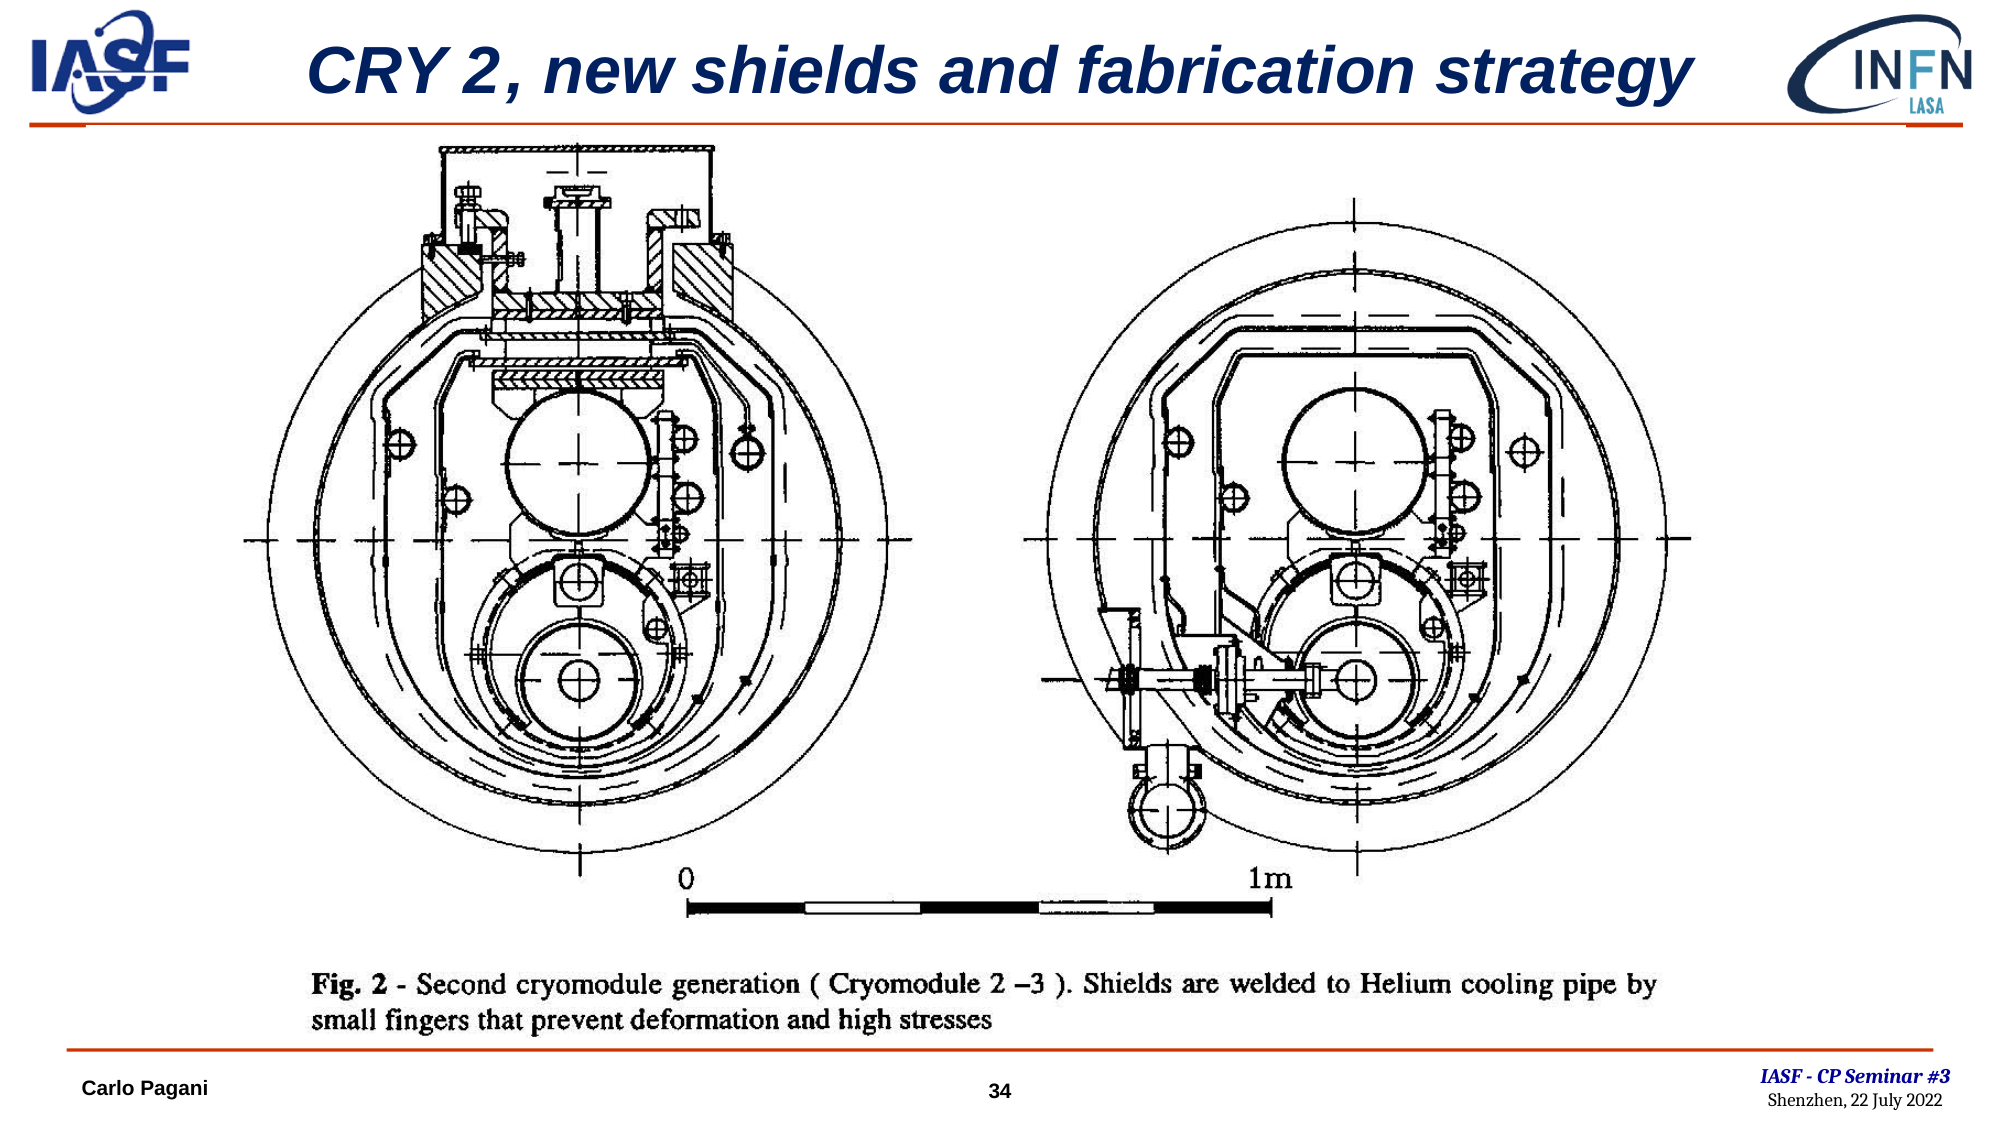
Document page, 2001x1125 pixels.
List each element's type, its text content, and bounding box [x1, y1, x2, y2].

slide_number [1712, 1055, 1999, 1123]
slide_number Carlo Pagani [66, 1067, 534, 1105]
picture [29, 8, 192, 116]
title CRY 2 , new shields and fabrication strategy [266, 23, 1736, 111]
footer 34 [500, 1070, 1500, 1108]
picture [1775, 1, 1983, 116]
picture [85, 124, 1907, 1038]
